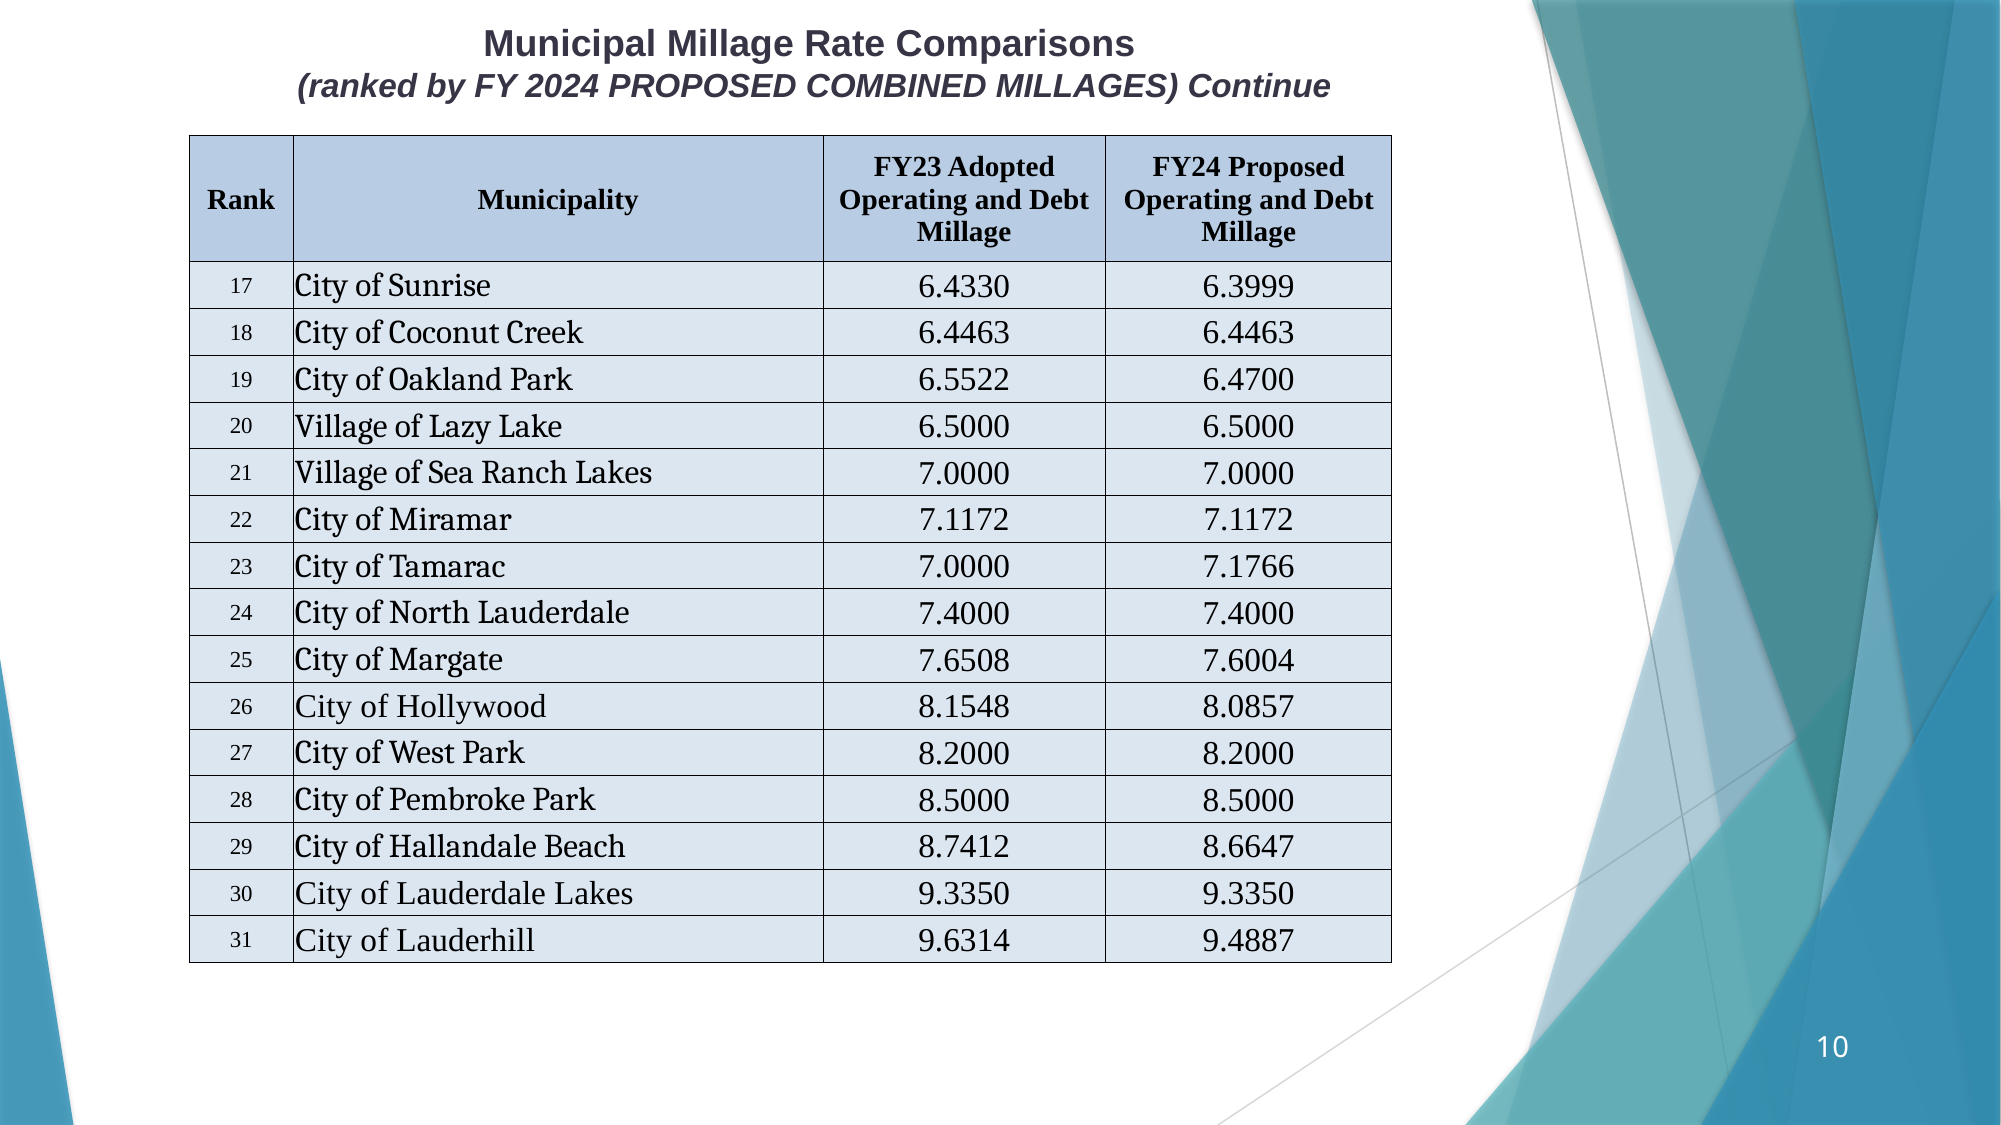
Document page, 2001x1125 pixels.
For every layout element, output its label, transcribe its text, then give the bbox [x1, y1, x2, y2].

table_cell 8.5000 [824, 776, 1105, 822]
table_cell 23 [190, 543, 293, 588]
table_cell 7.4000 [1106, 589, 1391, 635]
table_cell City of Lauderhill [294, 916, 823, 962]
table_cell 7.0000 [1106, 449, 1391, 495]
table_cell City of Sunrise [294, 262, 823, 308]
table_cell 8.2000 [1106, 730, 1391, 775]
table_cell 7.1172 [1106, 496, 1391, 542]
table_cell 21 [190, 449, 293, 495]
table_cell City of Hallandale Beach [294, 823, 823, 869]
table_cell 24 [190, 589, 293, 635]
table_cell 6.4463 [1106, 309, 1391, 355]
table_cell 7.4000 [824, 589, 1105, 635]
table_cell 7.1766 [1106, 543, 1391, 588]
table_cell City of Pembroke Park [294, 776, 823, 822]
table_cell City of North Lauderdale [294, 589, 823, 635]
table_cell 6.5000 [1106, 403, 1391, 448]
table_cell City of Margate [294, 636, 823, 682]
table_cell 7.0000 [824, 543, 1105, 588]
table_cell City of Miramar [294, 496, 823, 542]
table_header FY23 Adopted Operating and Debt Millage [824, 136, 1105, 261]
table_cell City of Lauderdale Lakes [294, 870, 823, 915]
table_cell 6.4330 [824, 262, 1105, 308]
table_cell 8.0857 [1106, 683, 1391, 729]
table_cell 8.5000 [1106, 776, 1391, 822]
table_cell 20 [190, 403, 293, 448]
table_cell City of Coconut Creek [294, 309, 823, 355]
table_cell 26 [190, 683, 293, 729]
table_header Municipality [294, 136, 823, 261]
table_cell City of West Park [294, 730, 823, 775]
table_header FY24 Proposed Operating and Debt Millage [1106, 136, 1391, 261]
table_cell Village of Lazy Lake [294, 403, 823, 448]
table_cell 9.6314 [824, 916, 1105, 962]
table_cell 30 [190, 870, 293, 915]
table_cell 9.3350 [824, 870, 1105, 915]
table_cell 6.4700 [1106, 356, 1391, 402]
table_cell 28 [190, 776, 293, 822]
table_cell 7.0000 [824, 449, 1105, 495]
table_cell 6.4463 [824, 309, 1105, 355]
table_cell 6.3999 [1106, 262, 1391, 308]
table_cell 7.1172 [824, 496, 1105, 542]
table_cell 8.1548 [824, 683, 1105, 729]
text_box Municipal Millage Rate Comparisons (ranked by FY 2024 PROPOSED COMBINED MILLAGES) Continue [170, 11, 1460, 111]
table_cell 6.5522 [824, 356, 1105, 402]
table_cell 6.5000 [824, 403, 1105, 448]
table_cell 22 [190, 496, 293, 542]
table_cell 8.7412 [824, 823, 1105, 869]
table_cell 31 [190, 916, 293, 962]
table_cell 19 [190, 356, 293, 402]
table_cell 18 [190, 309, 293, 355]
table_cell 27 [190, 730, 293, 775]
table_cell 17 [190, 262, 293, 308]
slide_number 10 [1752, 1018, 1865, 1079]
table_cell 9.3350 [1106, 870, 1391, 915]
table_cell 29 [190, 823, 293, 869]
table_cell City of Hollywood [294, 683, 823, 729]
table_header Rank [190, 136, 293, 261]
table_cell 7.6508 [824, 636, 1105, 682]
table_cell 8.6647 [1106, 823, 1391, 869]
table_cell Village of Sea Ranch Lakes [294, 449, 823, 495]
table_cell 25 [190, 636, 293, 682]
table_cell 8.2000 [824, 730, 1105, 775]
table_cell City of Tamarac [294, 543, 823, 588]
table_cell 9.4887 [1106, 916, 1391, 962]
table_cell 7.6004 [1106, 636, 1391, 682]
table_cell City of Oakland Park [294, 356, 823, 402]
